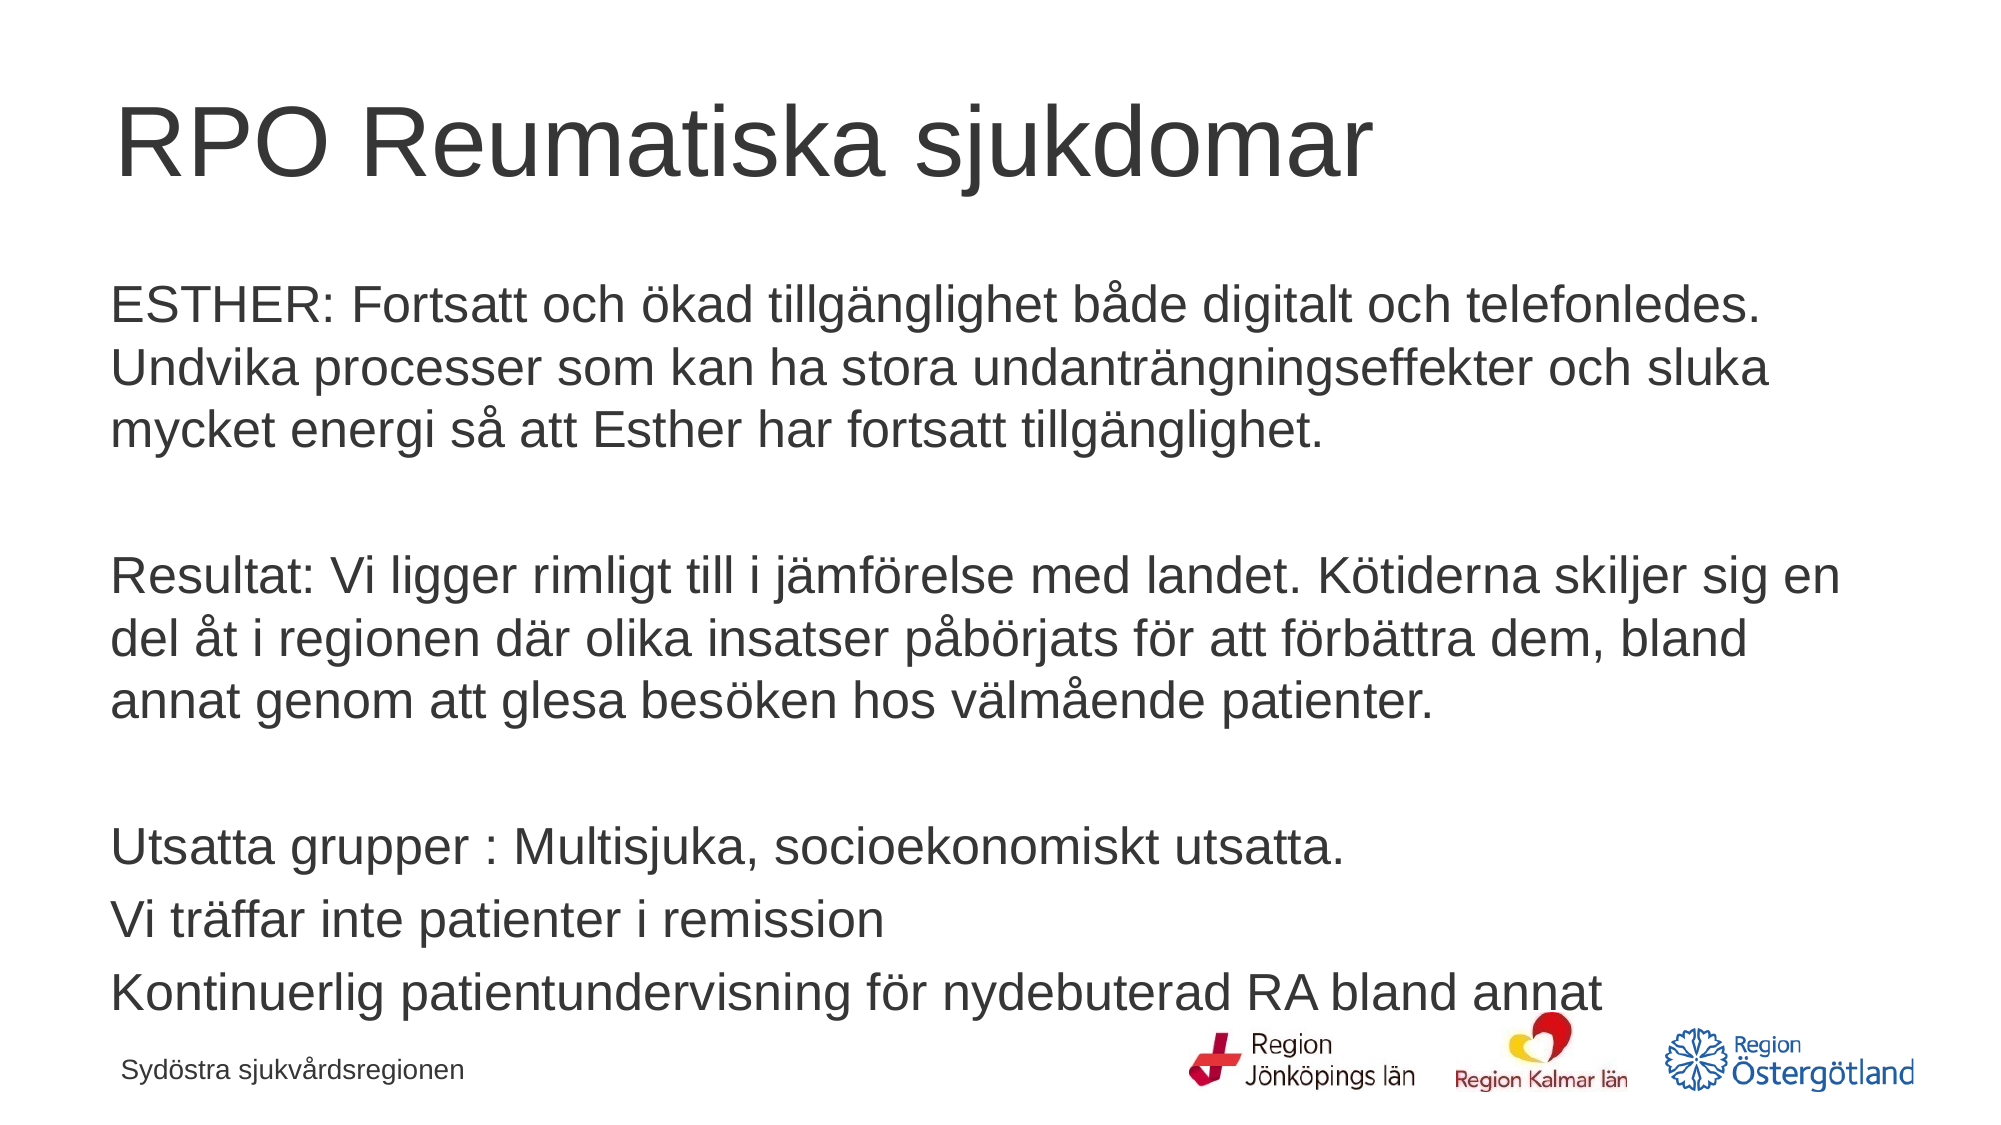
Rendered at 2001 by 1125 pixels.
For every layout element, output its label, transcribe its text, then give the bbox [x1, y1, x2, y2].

picture [1456, 1035, 1627, 1092]
picture [1665, 1028, 1914, 1092]
picture [1189, 1035, 1415, 1092]
title RPO Reumatiska sjukdomar [99, 42, 1900, 231]
list ESTHER: Fortsatt och ökad tillgänglighet både digitalt och telefonledes. Undvika processer som kan ha stora undanträngningseffekter och sluka mycket energi så att Esther har fortsatt tillgänglighet. Resultat: Vi ligger rimligt till i jämförelse med landet. Kötiderna skiljer sig en del åt i regionen där olika insatser påbörjats för att förbättra dem, bland annat genom att glesa besöken hos välmående patienter. Utsatta grupper : Multisjuka, socioekonomiskt utsatta. Vi träffar inte patienter i remission Kontinuerlig patientundervisning för nydebuterad RA bland annat [95, 263, 1896, 1035]
